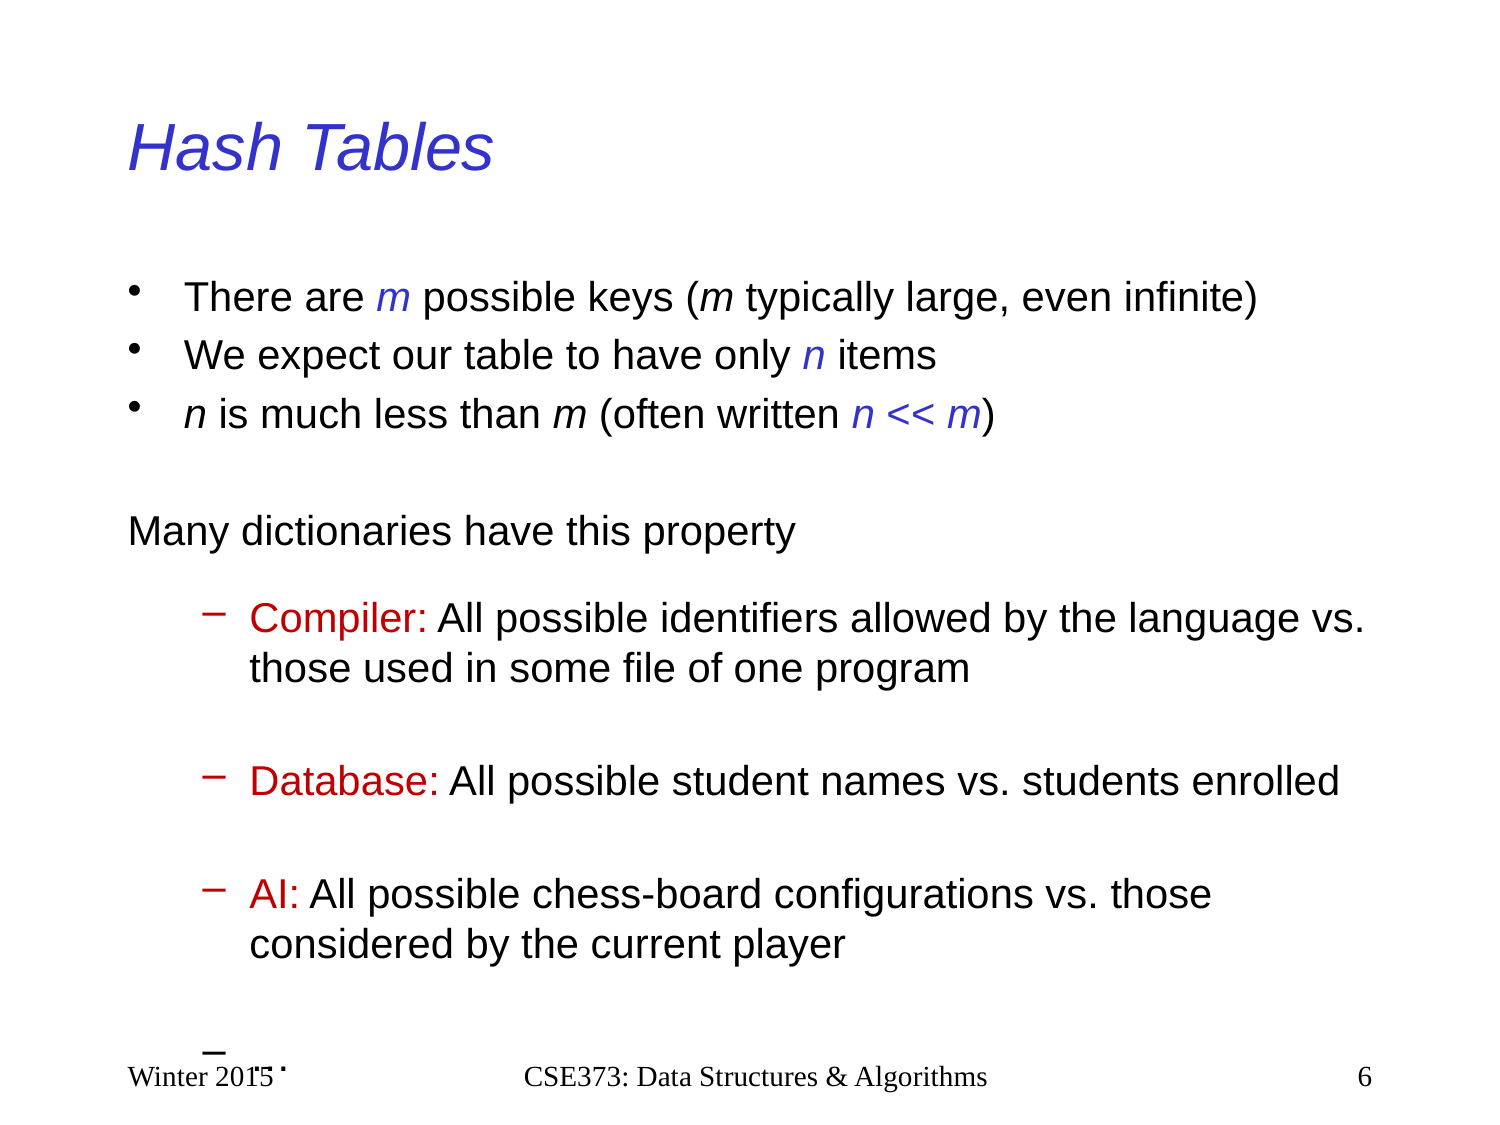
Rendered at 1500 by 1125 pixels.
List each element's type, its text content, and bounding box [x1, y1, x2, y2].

footer CSE373: Data Structures & Algorithms [474, 1049, 1038, 1125]
list There are m possible keys (m typically large, even infinite) We expect our table to have only n items n is much less than m (often written n << m) Many dictionaries have this property Compiler: All possible identifiers allowed by the language vs. those used in some file of one program Database: All possible student names vs. students enrolled AI: All possible chess-board configurations vs. those considered by the current player … [112, 262, 1388, 1013]
slide_number 6 [1074, 1049, 1388, 1125]
slide_number Winter 2015 [112, 1049, 426, 1125]
title Hash Tables [112, 49, 1388, 238]
